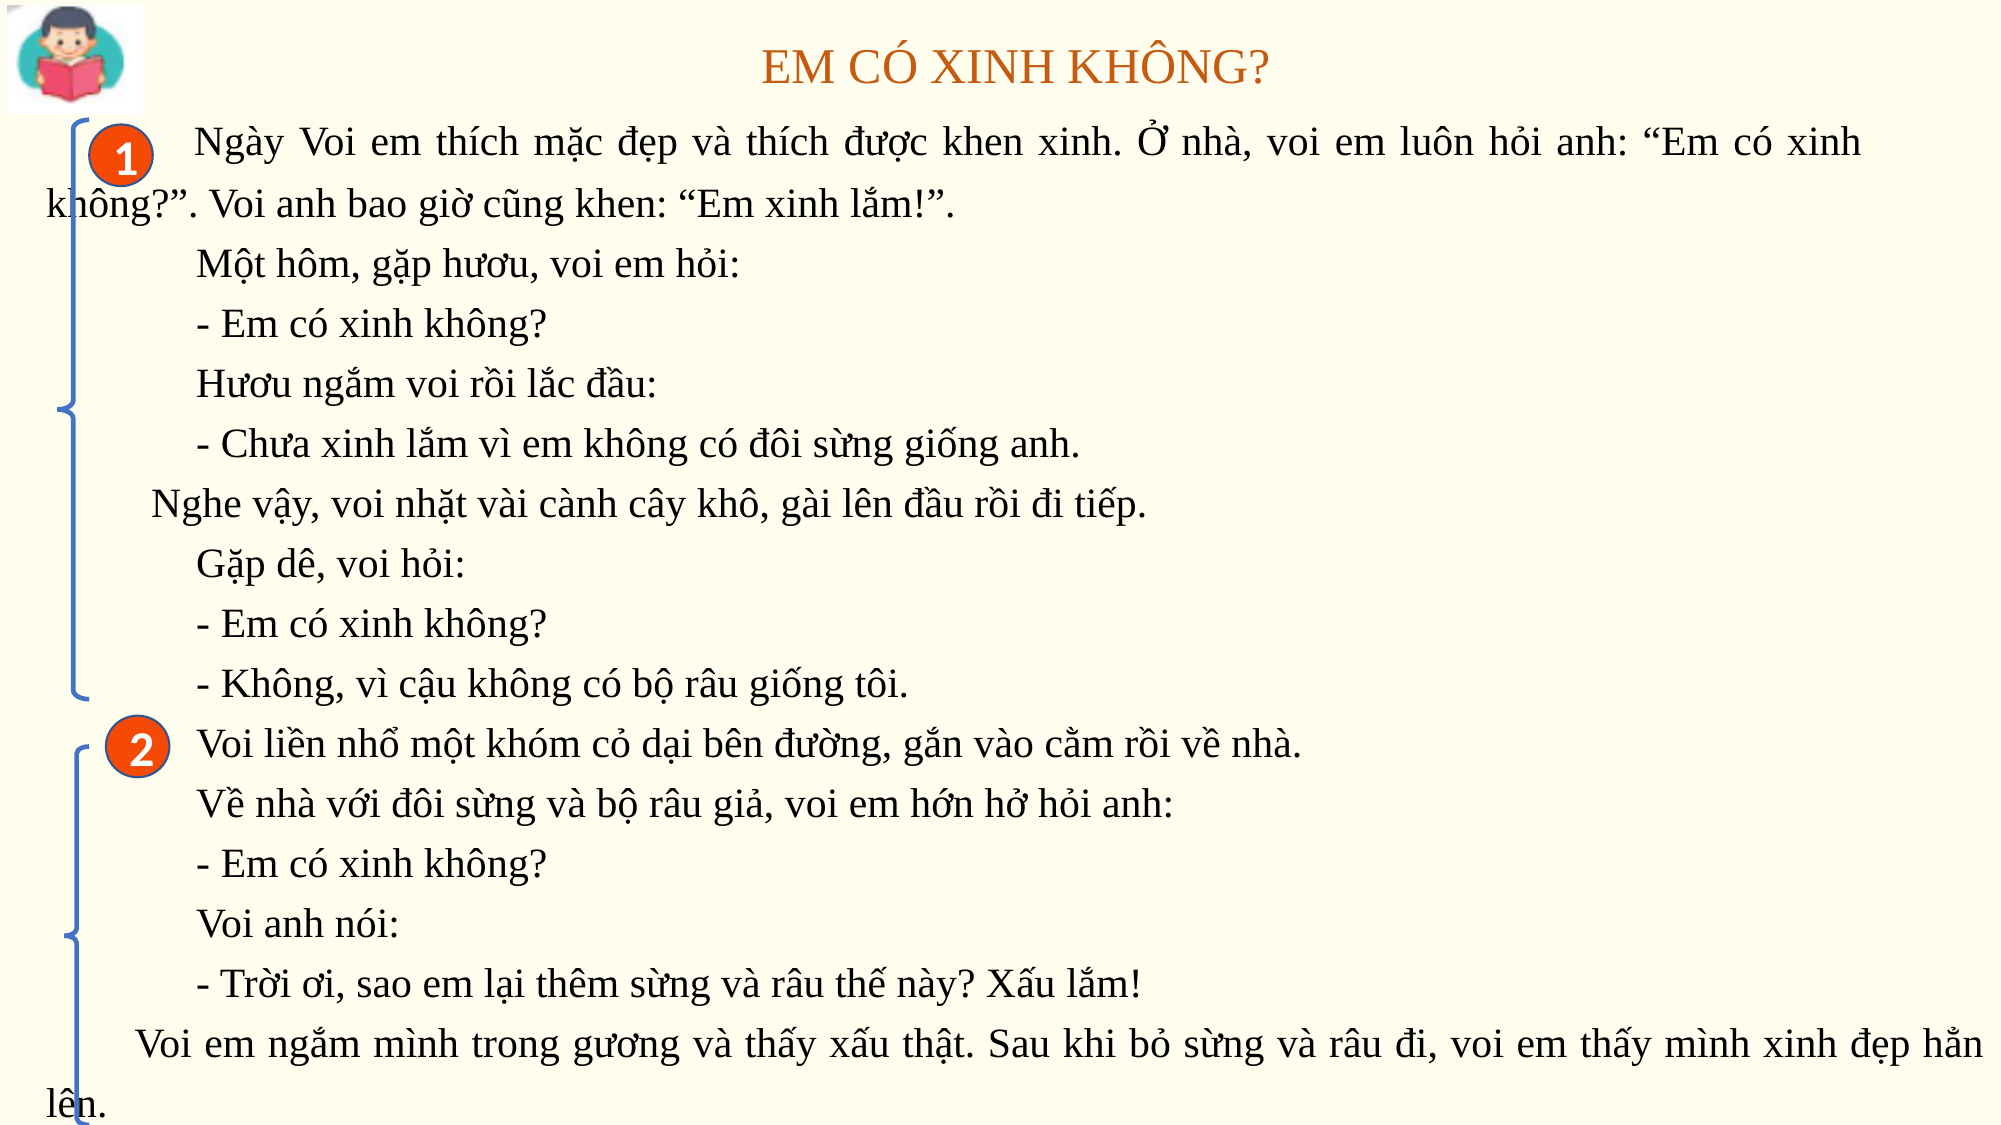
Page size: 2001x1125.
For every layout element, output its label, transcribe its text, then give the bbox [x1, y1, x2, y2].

text_box 1 [88, 123, 154, 188]
text_box EM CÓ XINH KHÔNG? Ngày Voi em thích mặc đẹp và thích được khen xinh. Ở nhà, voi em luôn hỏi anh: “Em có xinh không?”. Voi anh bao giờ cũng khen: “Em xinh lắm!”. Một hôm, gặp hươu, voi em hỏi: - Em có xinh không? Hươu ngắm voi rồi lắc đầu: - Chưa xinh lắm vì em không có đôi sừng giống anh. Nghe vậy, voi nhặt vài cành cây khô, gài lên đầu rồi đi tiếp. Gặp dê, voi hỏi: - Em có xinh không? - Không, vì cậu không có bộ râu giống tôi. Voi liền nhổ một khóm cỏ dại bên đường, gắn vào cằm rồi về nhà. Về nhà với đôi sừng và bộ râu giả, voi em hớn hở hỏi anh: - Em có xinh không? Voi anh nói: - Trời ơi, sao em lại thêm sừng và râu thế này? Xấu lắm! Voi em ngắm mình trong gương và thấy xấu thật. Sau khi bỏ sừng và râu đi, voi em thấy mình xinh đẹp hẳn lên. Giờ đây, voi em hiểu rằng mình chỉ xinh đẹp khi đúng là voi. [31, 26, 2000, 1125]
picture [7, 5, 143, 114]
text_box [57, 119, 90, 700]
text_box [64, 745, 90, 1125]
text_box 2 [104, 714, 171, 779]
